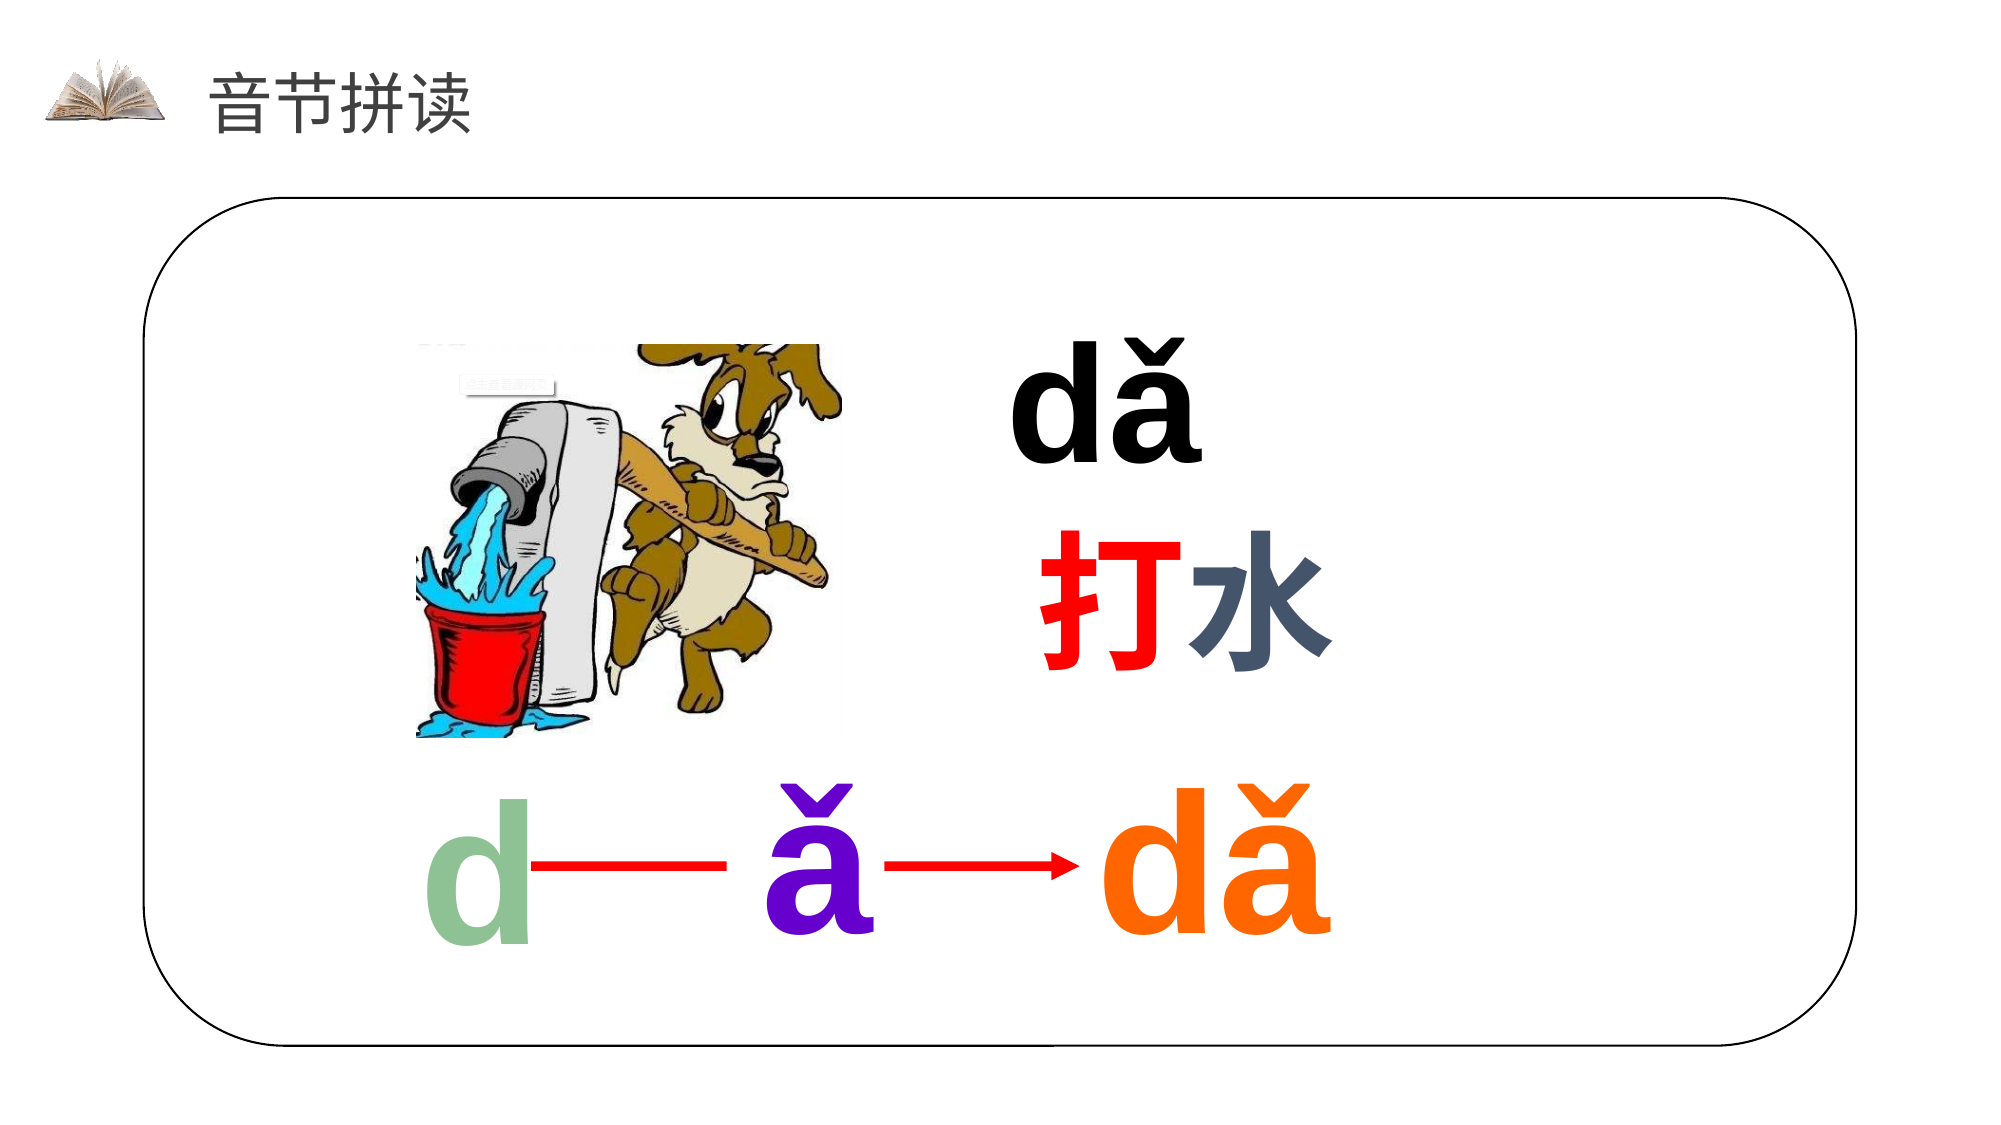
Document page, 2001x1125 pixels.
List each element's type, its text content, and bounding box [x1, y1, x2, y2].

text_box dǎ [1081, 726, 1354, 982]
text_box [991, 288, 1414, 698]
picture [459, 734, 471, 738]
picture [22, 36, 182, 142]
text_box [884, 859, 1080, 873]
text_box 音节拼读 [191, 54, 869, 150]
text_box d [404, 737, 542, 993]
text_box ǎ [747, 726, 885, 982]
picture [416, 338, 850, 738]
